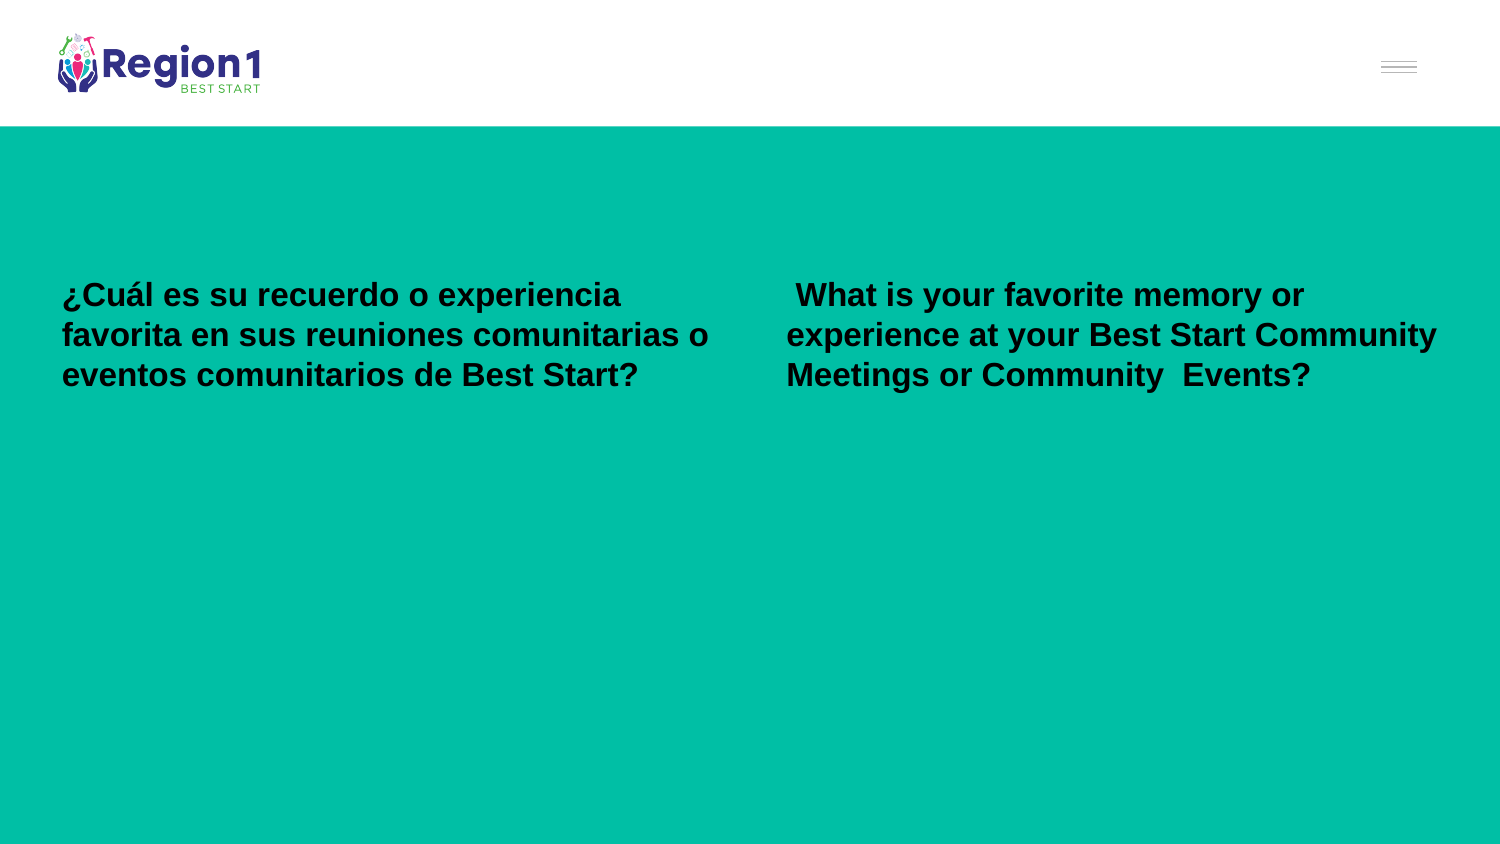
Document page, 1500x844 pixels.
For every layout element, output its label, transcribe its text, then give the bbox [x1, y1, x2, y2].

title What is your favorite memory or experience at your Best Start Community Meetings or Community Events? [771, 258, 1467, 606]
title ¿Cuál es su recuerdo o experiencia favorita en sus reuniones comunitarias o eventos comunitarios de Best Start? [46, 258, 742, 606]
picture [55, 30, 263, 96]
